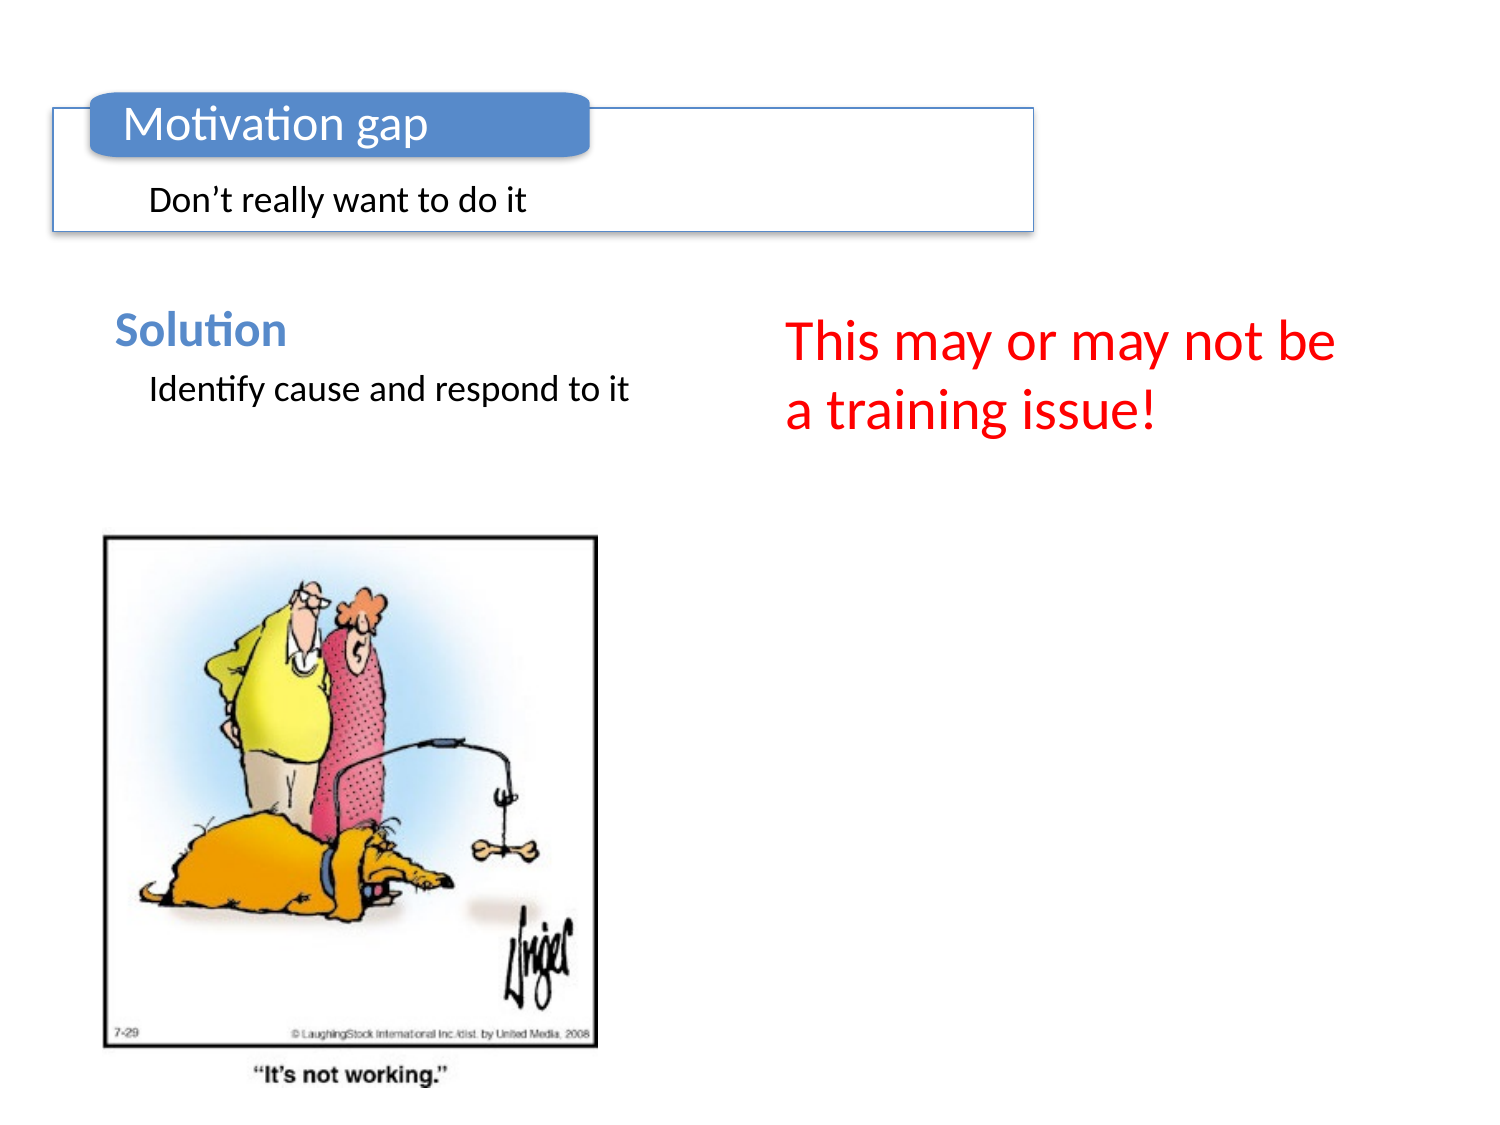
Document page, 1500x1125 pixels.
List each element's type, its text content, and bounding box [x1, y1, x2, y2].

text_box This may or may not be a training issue! [769, 292, 1362, 575]
text_box [584, 107, 1034, 161]
text_box Don’t really want to do it [132, 161, 1034, 242]
text_box Solution [98, 292, 769, 373]
text_box Motivation gap [90, 92, 590, 158]
text_box [52, 107, 132, 232]
text_box Identify cause and respond to it [132, 373, 769, 436]
picture [102, 526, 599, 1089]
